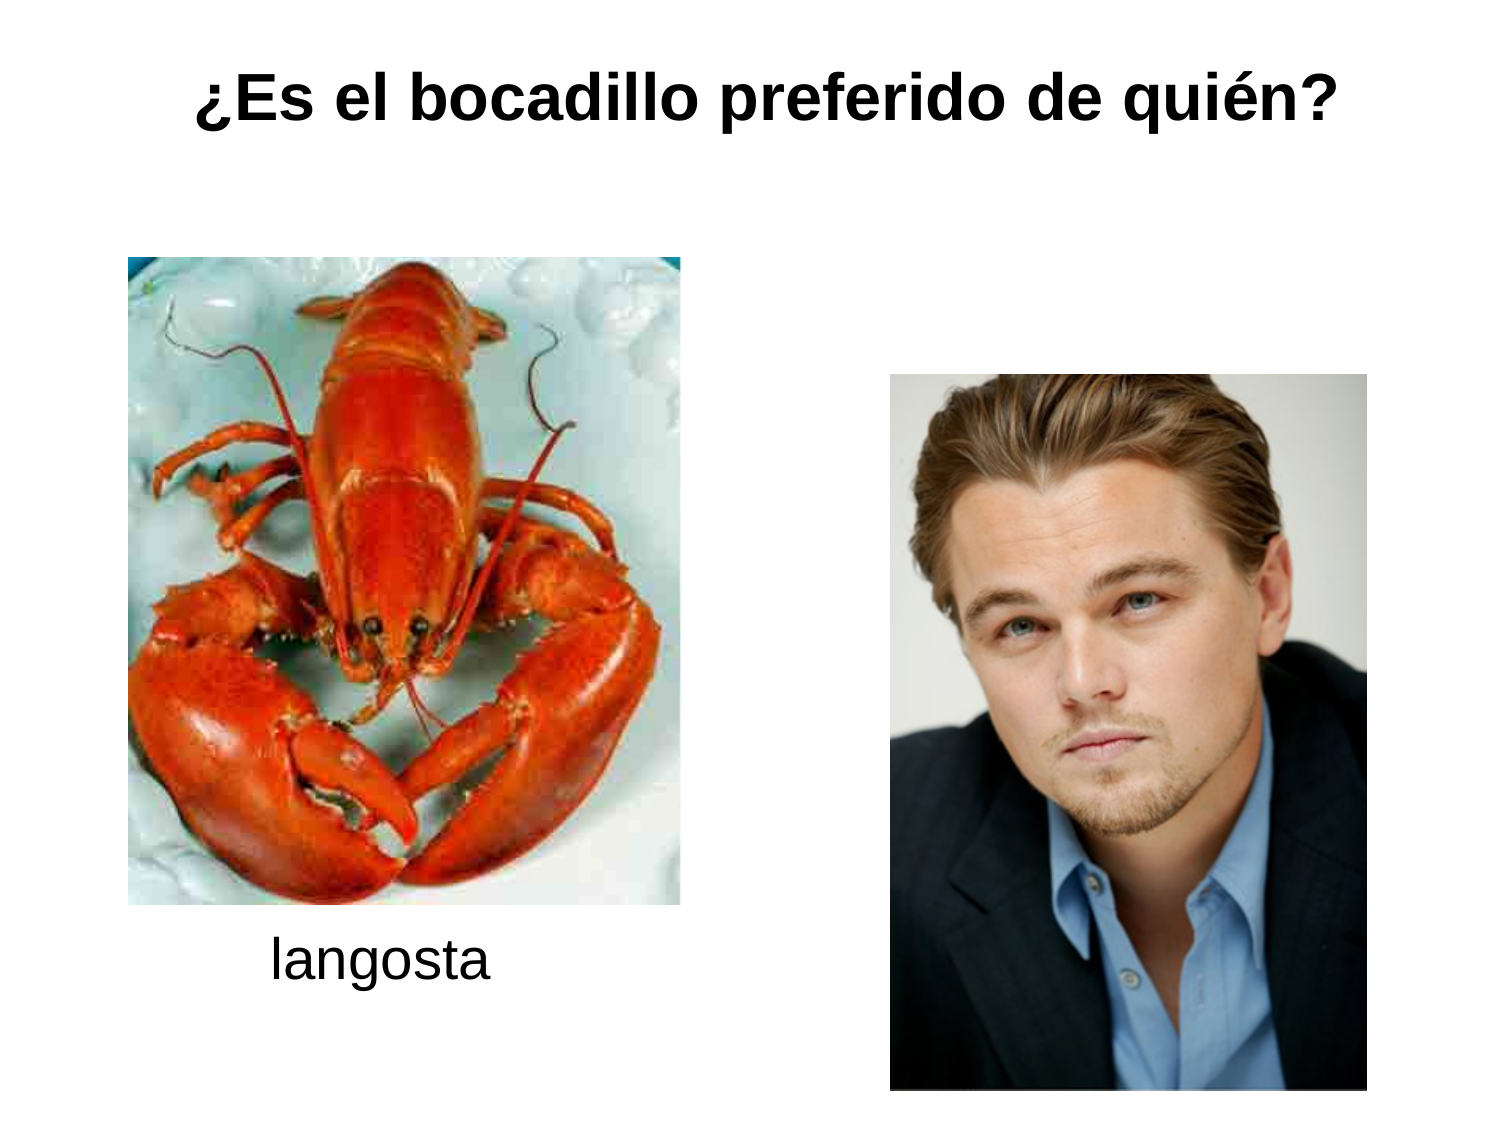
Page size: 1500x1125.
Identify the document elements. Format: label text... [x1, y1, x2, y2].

picture [890, 374, 1368, 1092]
picture [128, 257, 142, 261]
text_box ¿Es el bocadillo preferido de quién? [82, 46, 1454, 142]
text_box langosta [46, 914, 715, 999]
picture [128, 257, 683, 905]
